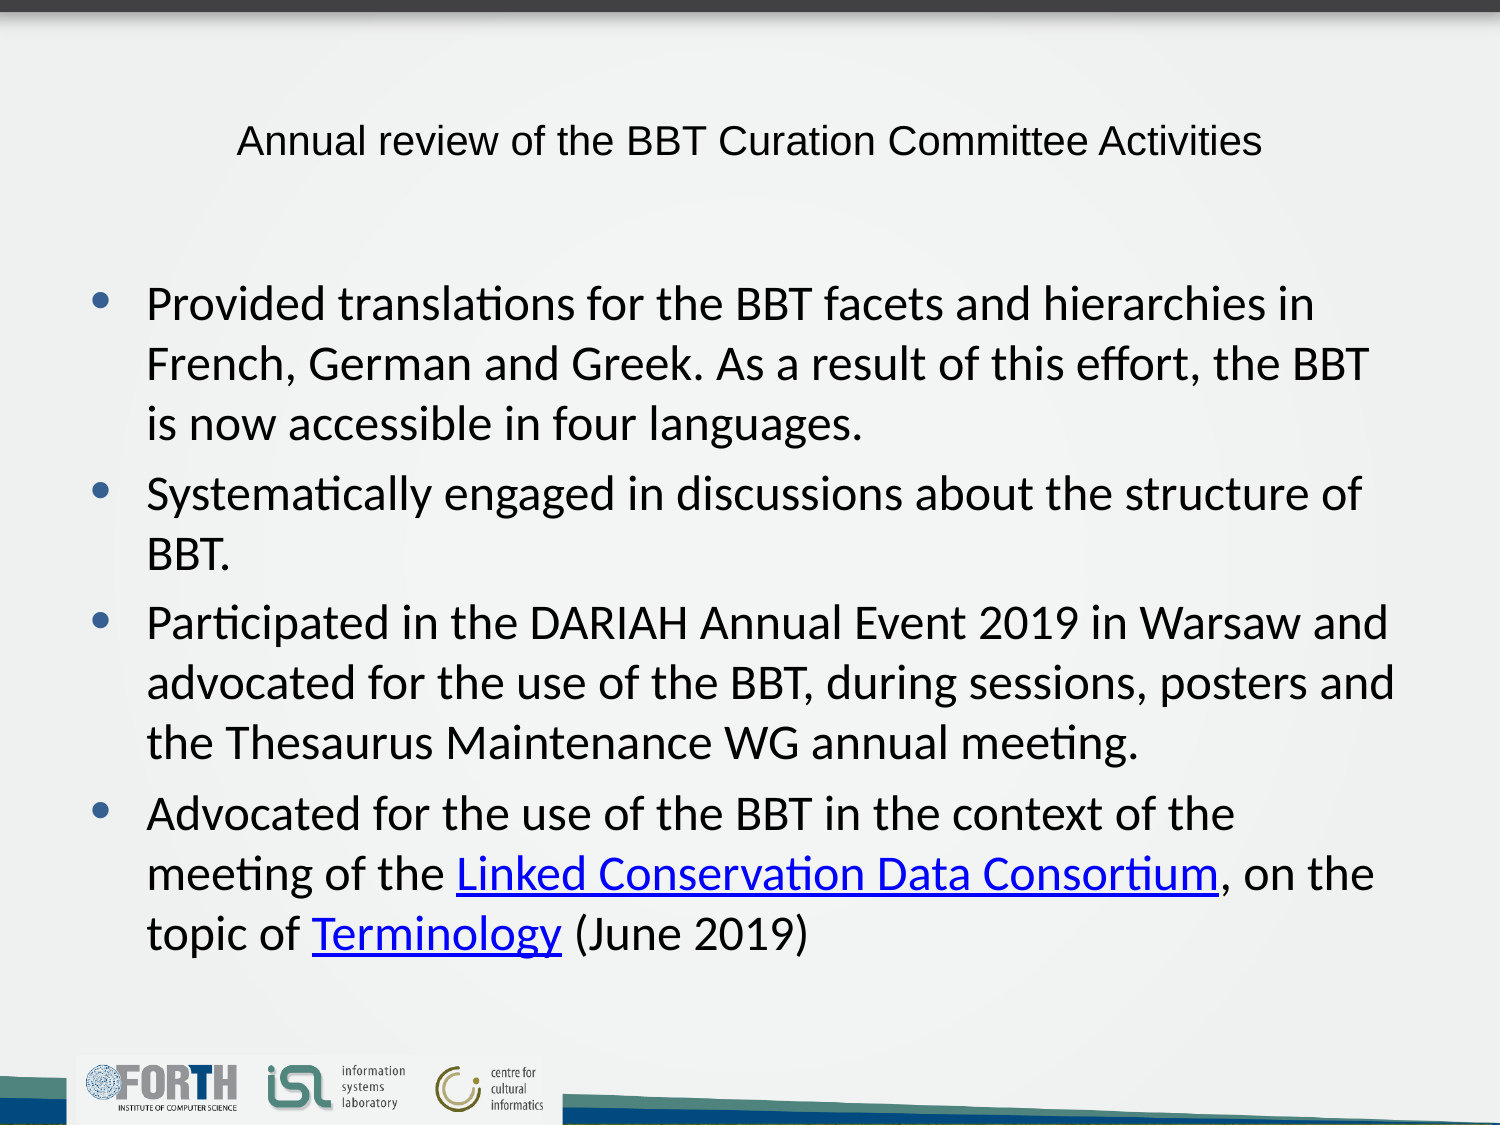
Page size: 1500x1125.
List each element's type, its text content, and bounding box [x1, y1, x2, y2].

list Provided translations for the BBT facets and hierarchies in French, German and Greek. As a result of this effort, the BBT is now accessible in four languages. Systematically engaged in discussions about the structure of BBT. Participated in the DARIAH Annual Event 2019 in Warsaw and advocated for the use of the BBT, during sessions, posters and the Thesaurus Maintenance WG annual meeting. Advocated for the use of the BBT in the context of the meeting of the Linked Conservation Data Consortium, on the topic of Terminology (June 2019) [75, 262, 1425, 1005]
picture [0, 0, 1500, 1125]
title Annual review of the BBT Curation Committee Activities [75, 45, 1425, 233]
